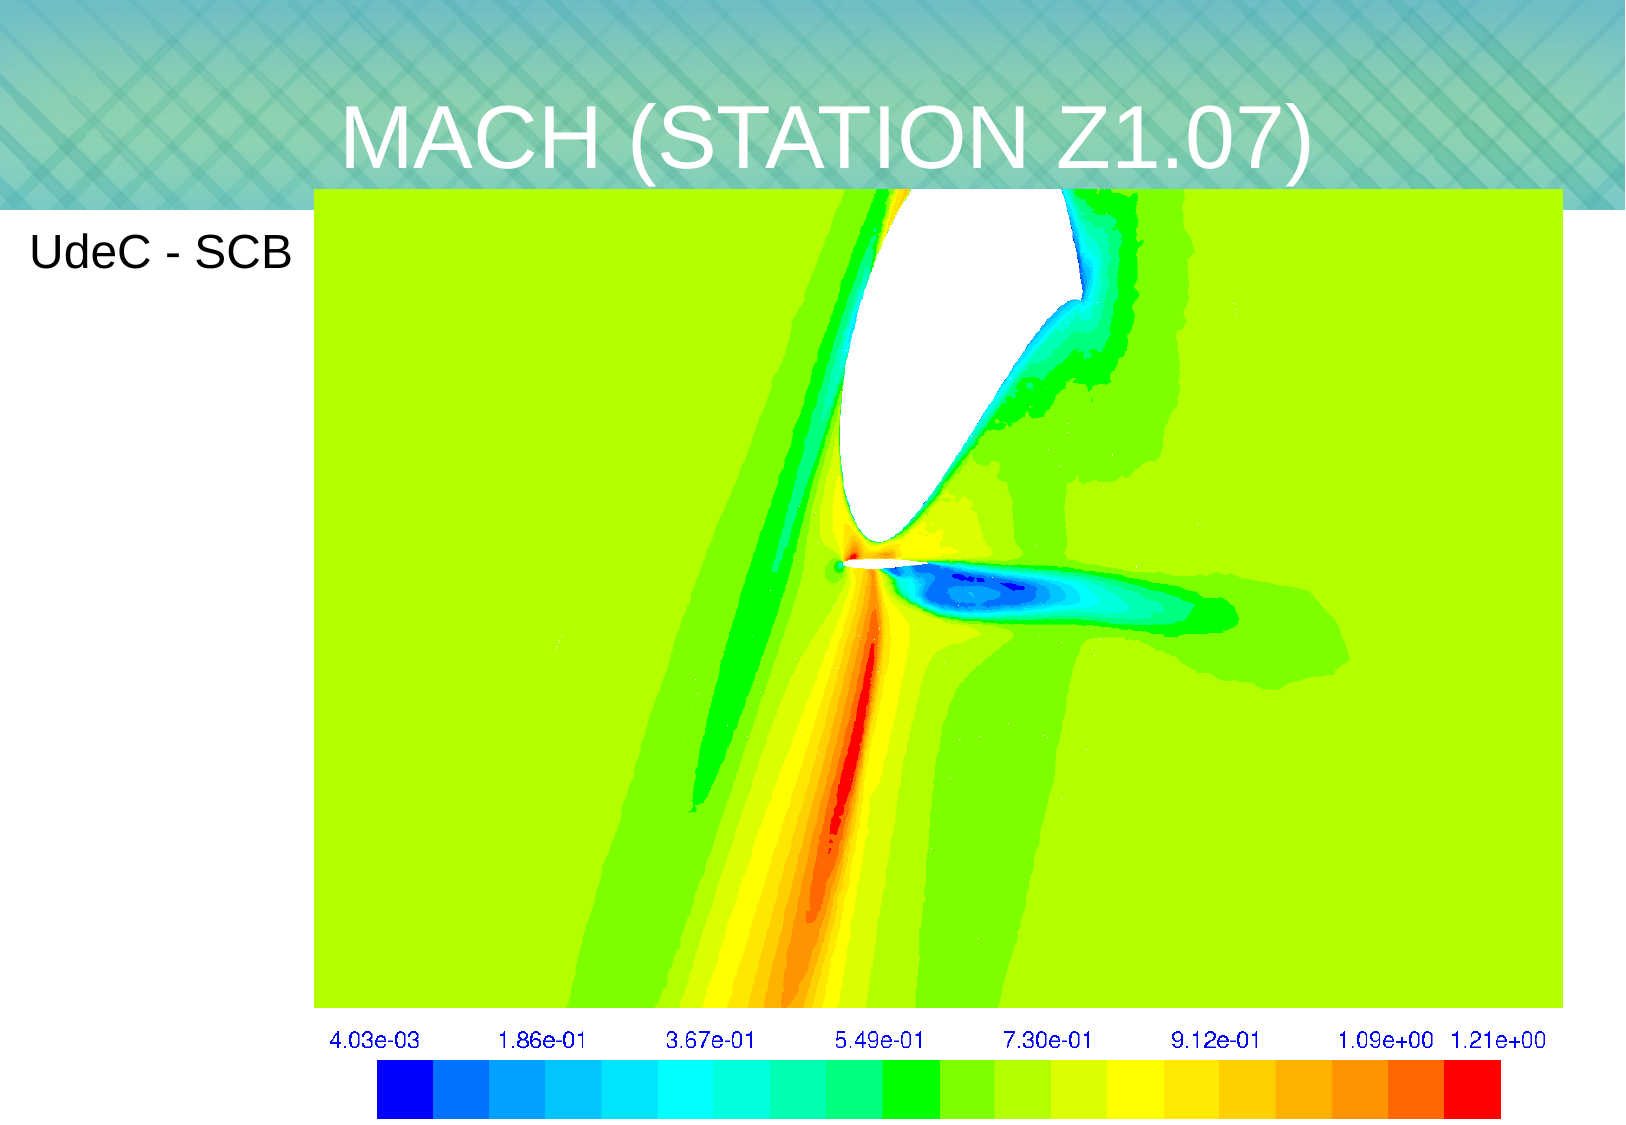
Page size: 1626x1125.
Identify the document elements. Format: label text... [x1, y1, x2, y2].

title MAch (station z1.07) [95, 71, 1559, 194]
text_box UdeC - SCB [14, 213, 309, 344]
picture [0, 0, 1625, 1125]
